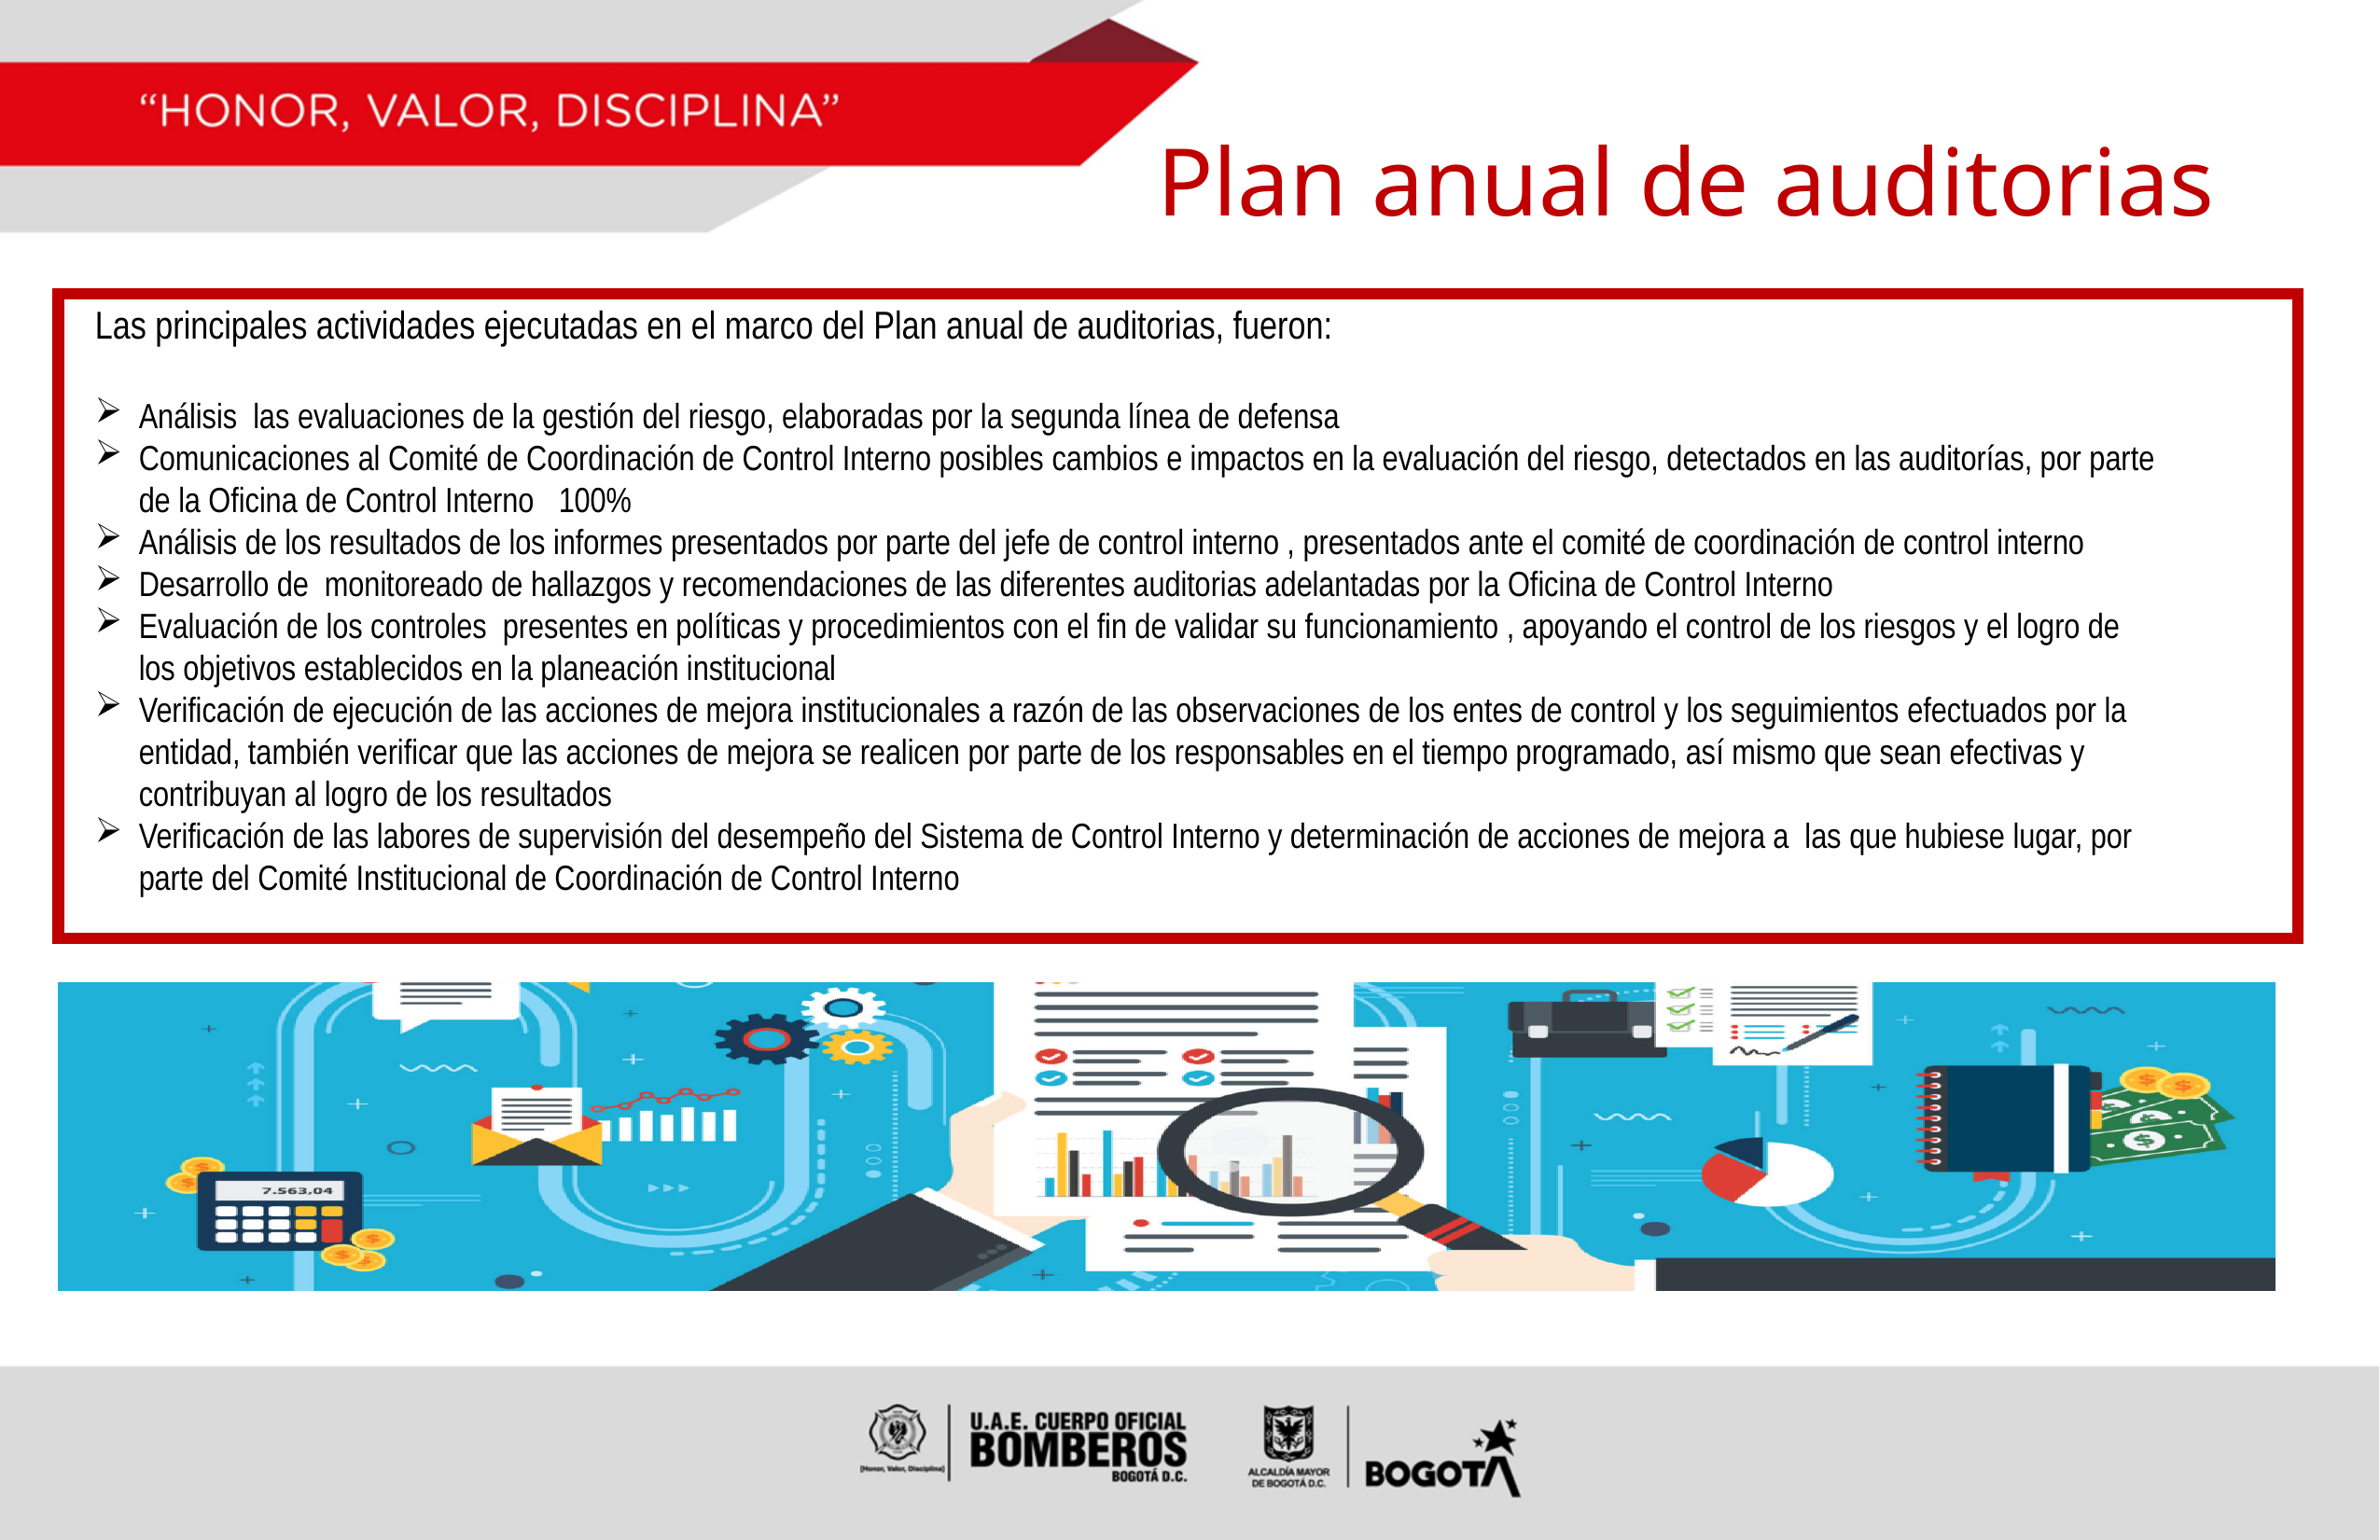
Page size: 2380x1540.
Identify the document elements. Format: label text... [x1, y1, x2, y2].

text_box Las principales actividades ejecutadas en el marco del Plan anual de auditorias, fueron: Análisis las evaluaciones de la gestión del riesgo, elaboradas por la segunda línea de defensa Comunicaciones al Comité de Coordinación de Control Interno posibles cambios e impactos en la evaluación del riesgo, detectados en las auditorías, por parte de la Oficina de Control Interno 100% Análisis de los resultados de los informes presentados por parte del jefe de control interno , presentados ante el comité de coordinación de control interno Desarrollo de monitoreado de hallazgos y recomendaciones de las diferentes auditorias adelantadas por la Oficina de Control Interno Evaluación de los controles presentes en políticas y procedimientos con el fin de validar su funcionamiento , apoyando el control de los riesgos y el logro de los objetivos establecidos en la planeación institucional Verificación de ejecución de las acciones de mejora institucionales a razón de las observaciones de los entes de control y los seguimientos efectuados por la entidad, también verificar que las acciones de mejora se realicen por parte de los responsables en el tiempo programado, así mismo que sean efectivas y contribuyan al logro de los resultados Verificación de las labores de supervisión del desempeño del Sistema de Control Interno y determinación de acciones de mejora a las que hubiese lugar, por parte del Comité Institucional de Coordinación de Control Interno [81, 293, 2173, 905]
text_box [57, 293, 2299, 939]
text_box [0, 1364, 2380, 1538]
title Plan anual de auditorias [1074, 85, 2299, 271]
picture [0, 0, 2380, 1364]
